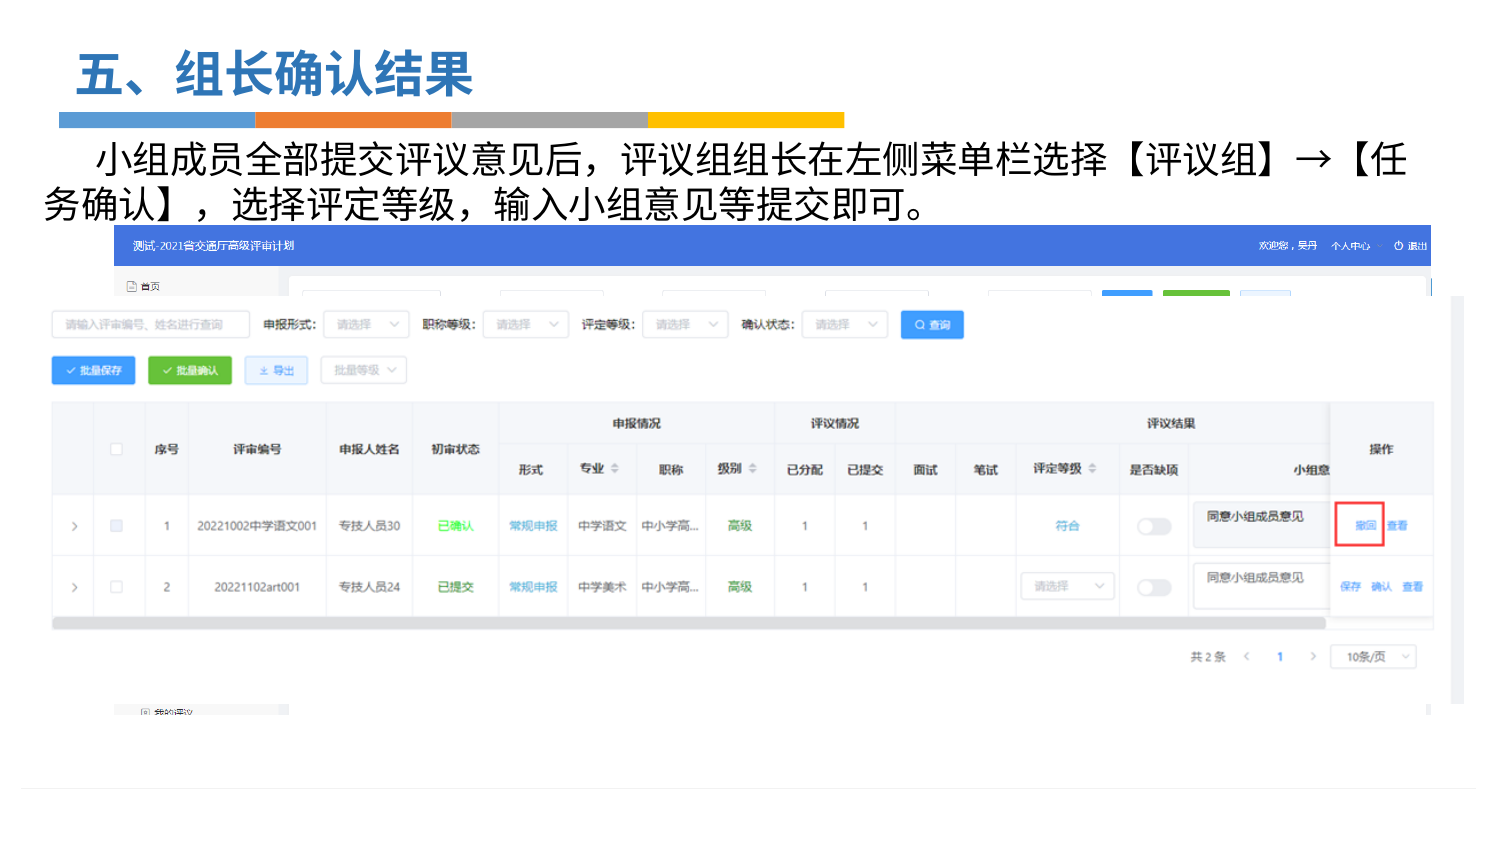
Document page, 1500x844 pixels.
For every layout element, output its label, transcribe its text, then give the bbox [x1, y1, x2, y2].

text_box 小组成员全部提交评议意见后，评议组组长在左侧菜单栏选择【评议组】→【任务确认】，选择评定等级，输入小组意见等提交即可。 评议组组长确认提交后若需要调整，可撤回修改再提交。 小组意见系统默认为“同意小组成员意见”，组长根据评议情况可以修改小组意见。 [37, 130, 1449, 295]
text_box 五、组长确认结果 [60, 35, 490, 111]
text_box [58, 111, 845, 129]
picture [37, 225, 1464, 715]
